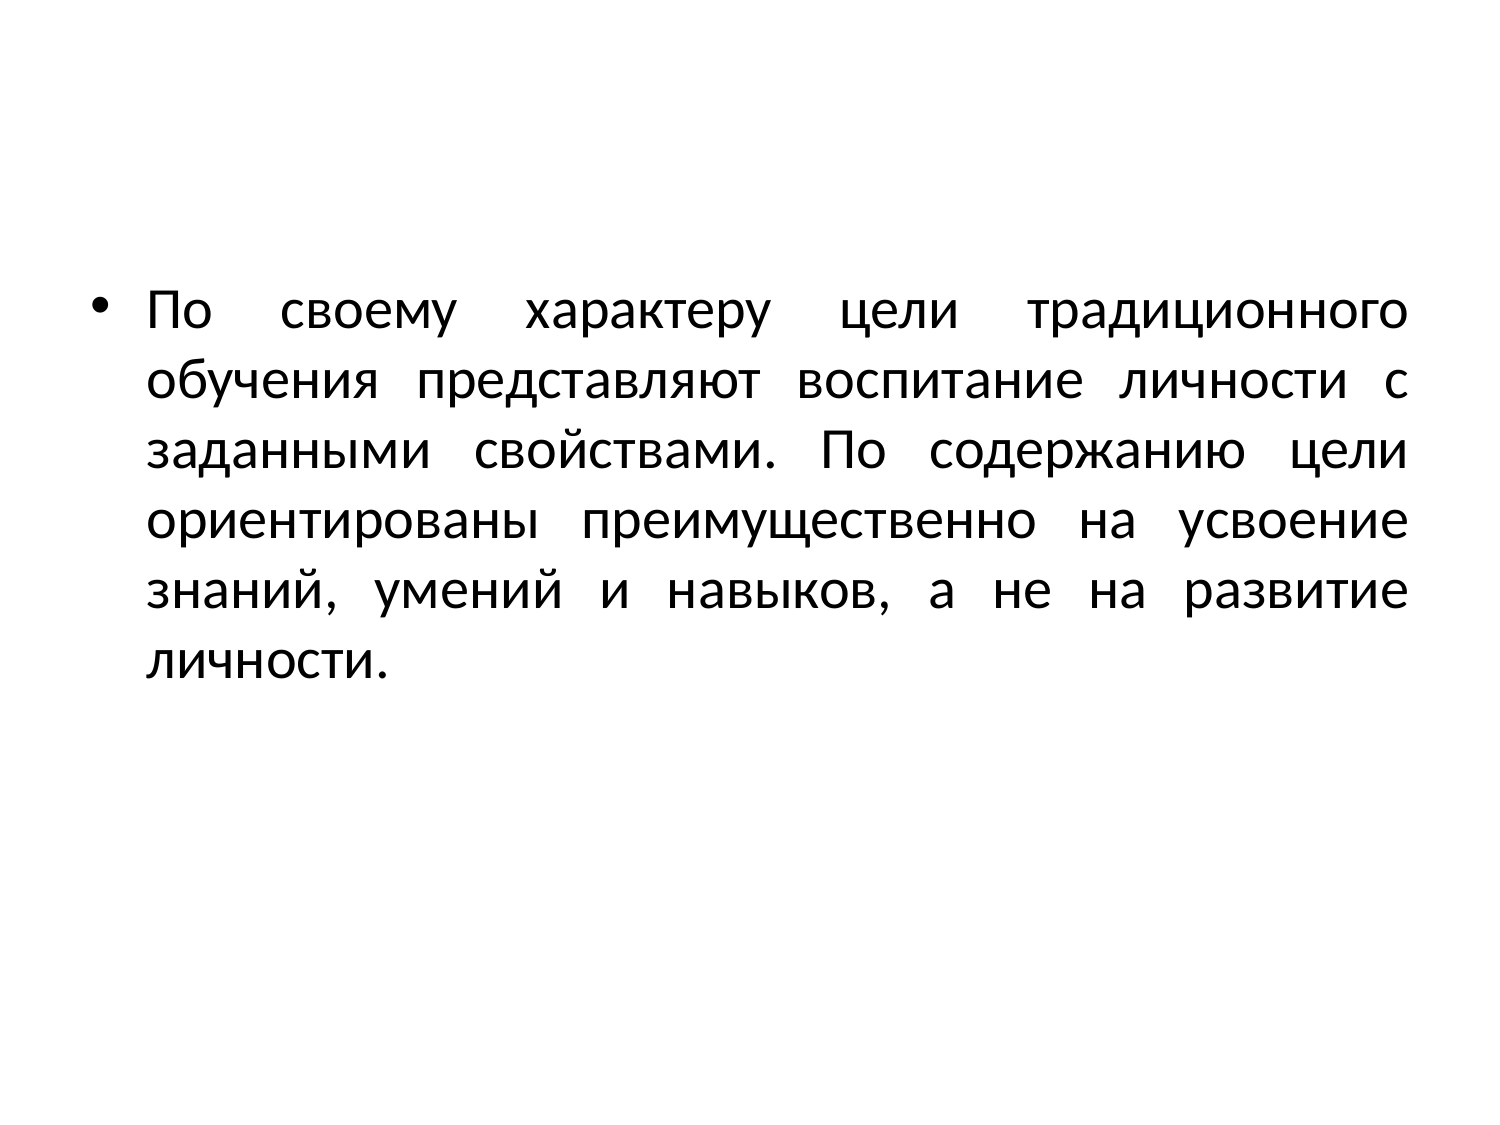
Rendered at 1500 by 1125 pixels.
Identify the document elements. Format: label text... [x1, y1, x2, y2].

list По своему характеру цели традиционного обучения представляют воспитание личности с заданными свойствами. По содержанию цели ориентированы преимущественно на усвоение знаний, умений и навыков, а не на развитие личности. [75, 262, 1425, 1005]
